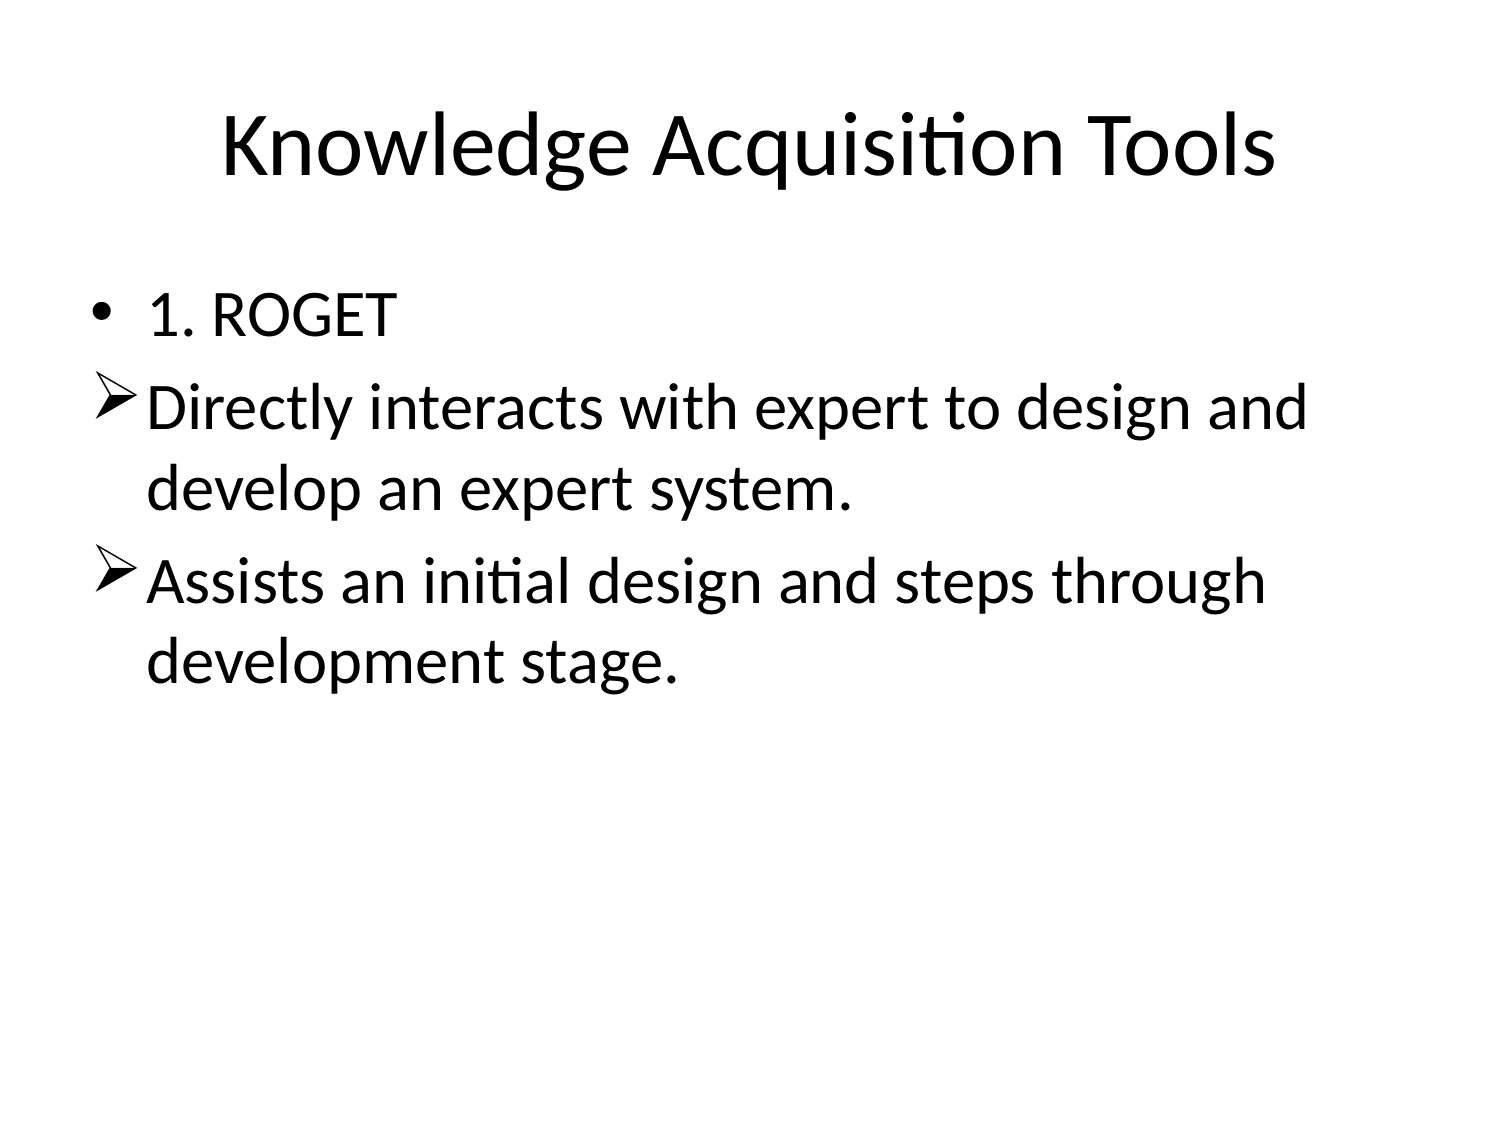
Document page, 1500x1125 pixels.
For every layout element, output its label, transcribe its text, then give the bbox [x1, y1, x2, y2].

list 1. ROGET Directly interacts with expert to design and develop an expert system. Assists an initial design and steps through development stage. [75, 262, 1425, 1005]
title Knowledge Acquisition Tools [75, 45, 1425, 233]
